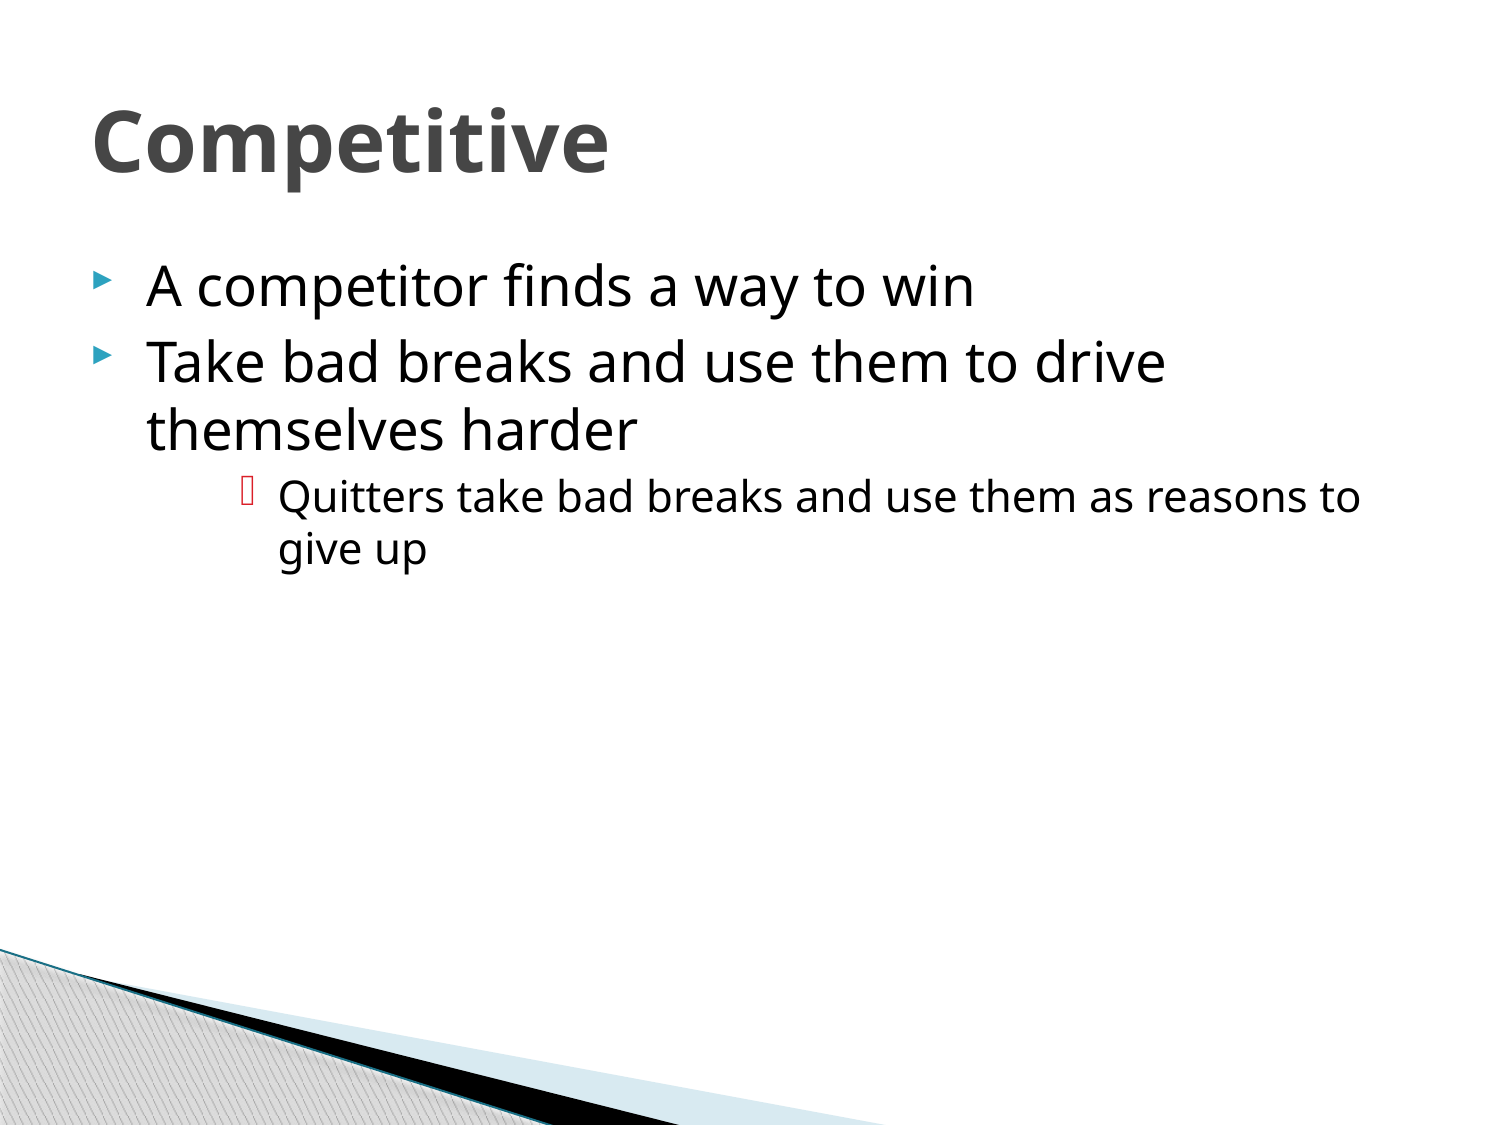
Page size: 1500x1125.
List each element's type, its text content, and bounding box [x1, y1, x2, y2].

list A competitor finds a way to win Take bad breaks and use them to drive themselves harder Quitters take bad breaks and use them as reasons to give up [74, 242, 1426, 986]
title Competitive [75, 45, 1425, 233]
